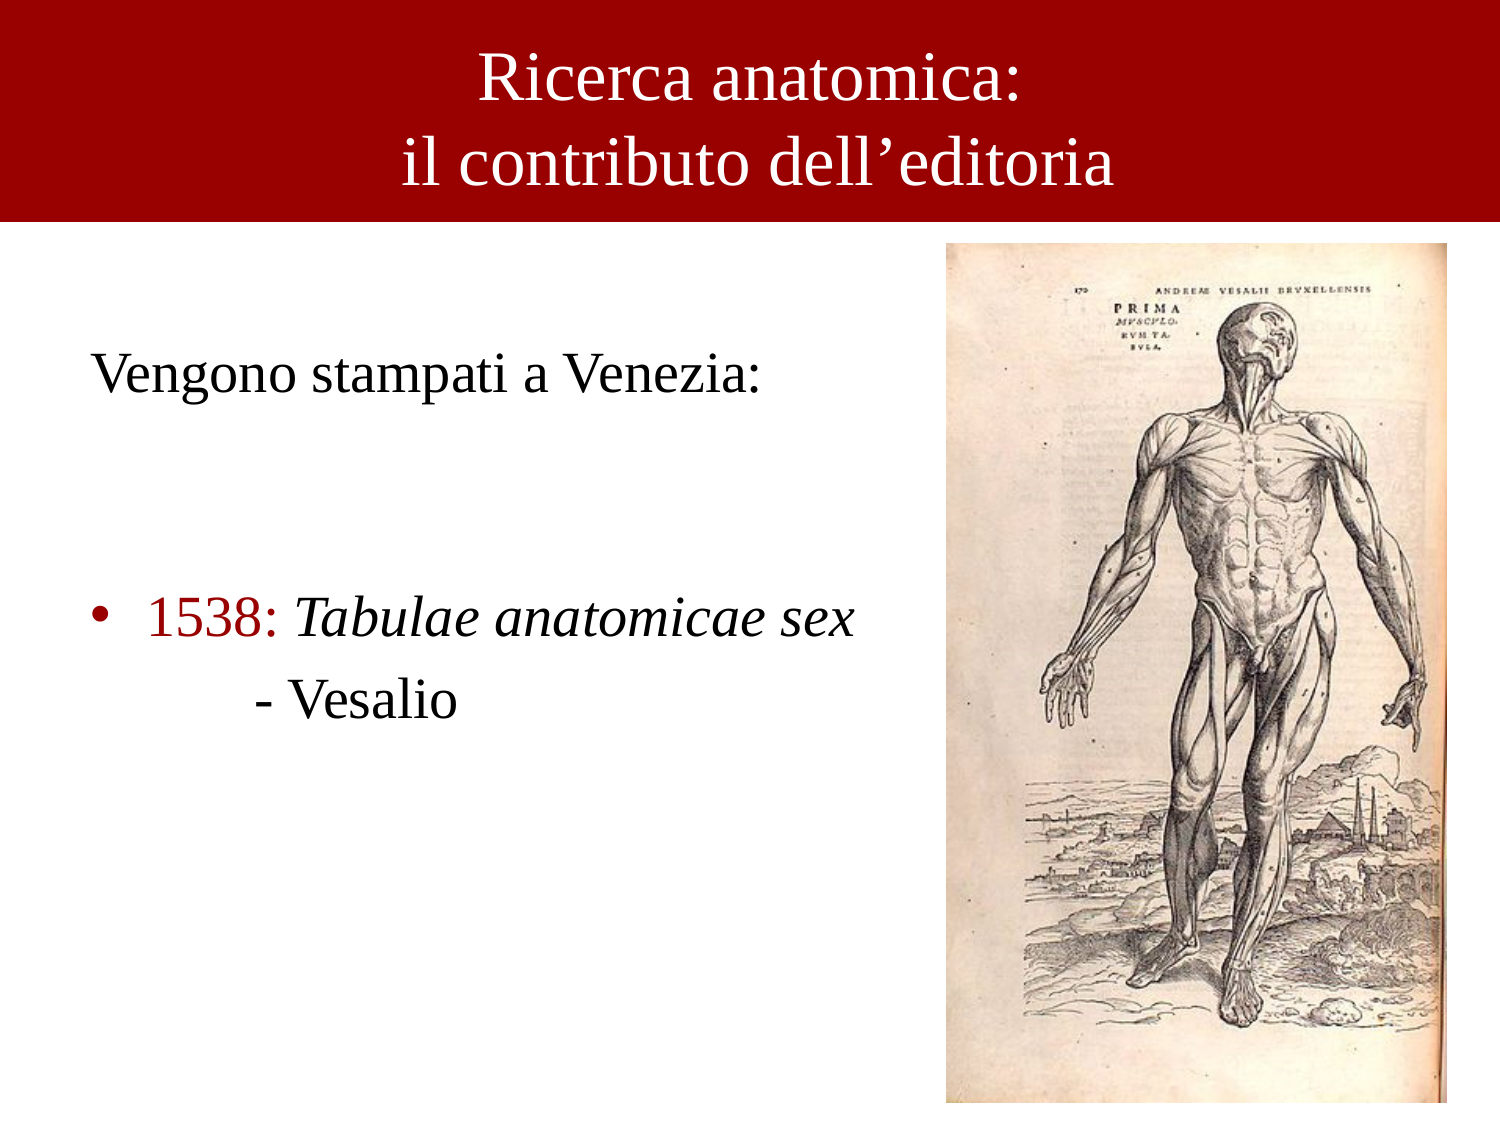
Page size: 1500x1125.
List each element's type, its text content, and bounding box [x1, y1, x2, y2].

picture [946, 243, 1448, 1104]
list Vengono stampati a Venezia: 1538: Tabulae anatomicae sex - Vesalio [75, 326, 941, 1069]
text_box [0, 0, 1500, 222]
title Ricerca anatomica: il contributo dell’editoria [75, 20, 1425, 209]
